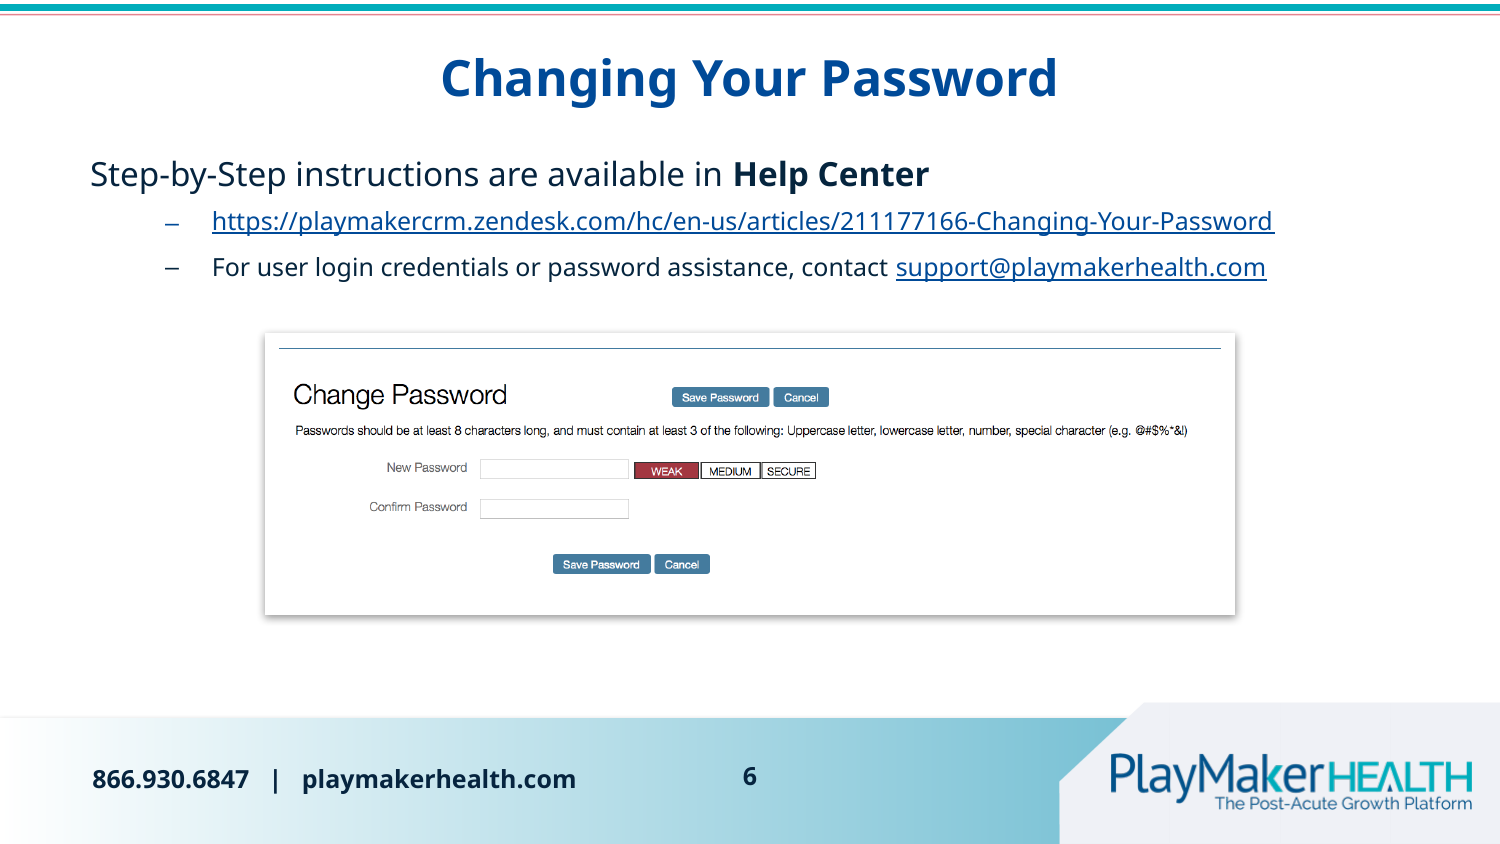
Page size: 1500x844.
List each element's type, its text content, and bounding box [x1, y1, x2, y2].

title Changing Your Password [75, 24, 1425, 128]
picture [1060, 703, 1500, 844]
picture [278, 347, 1221, 601]
list Step-by-Step instructions are available in Help Center https://playmakercrm.zendesk.com/hc/en-us/articles/211177166-Changing-Your-Password For user login credentials or password assistance, contact support@playmakerhealth.com [75, 145, 1425, 359]
